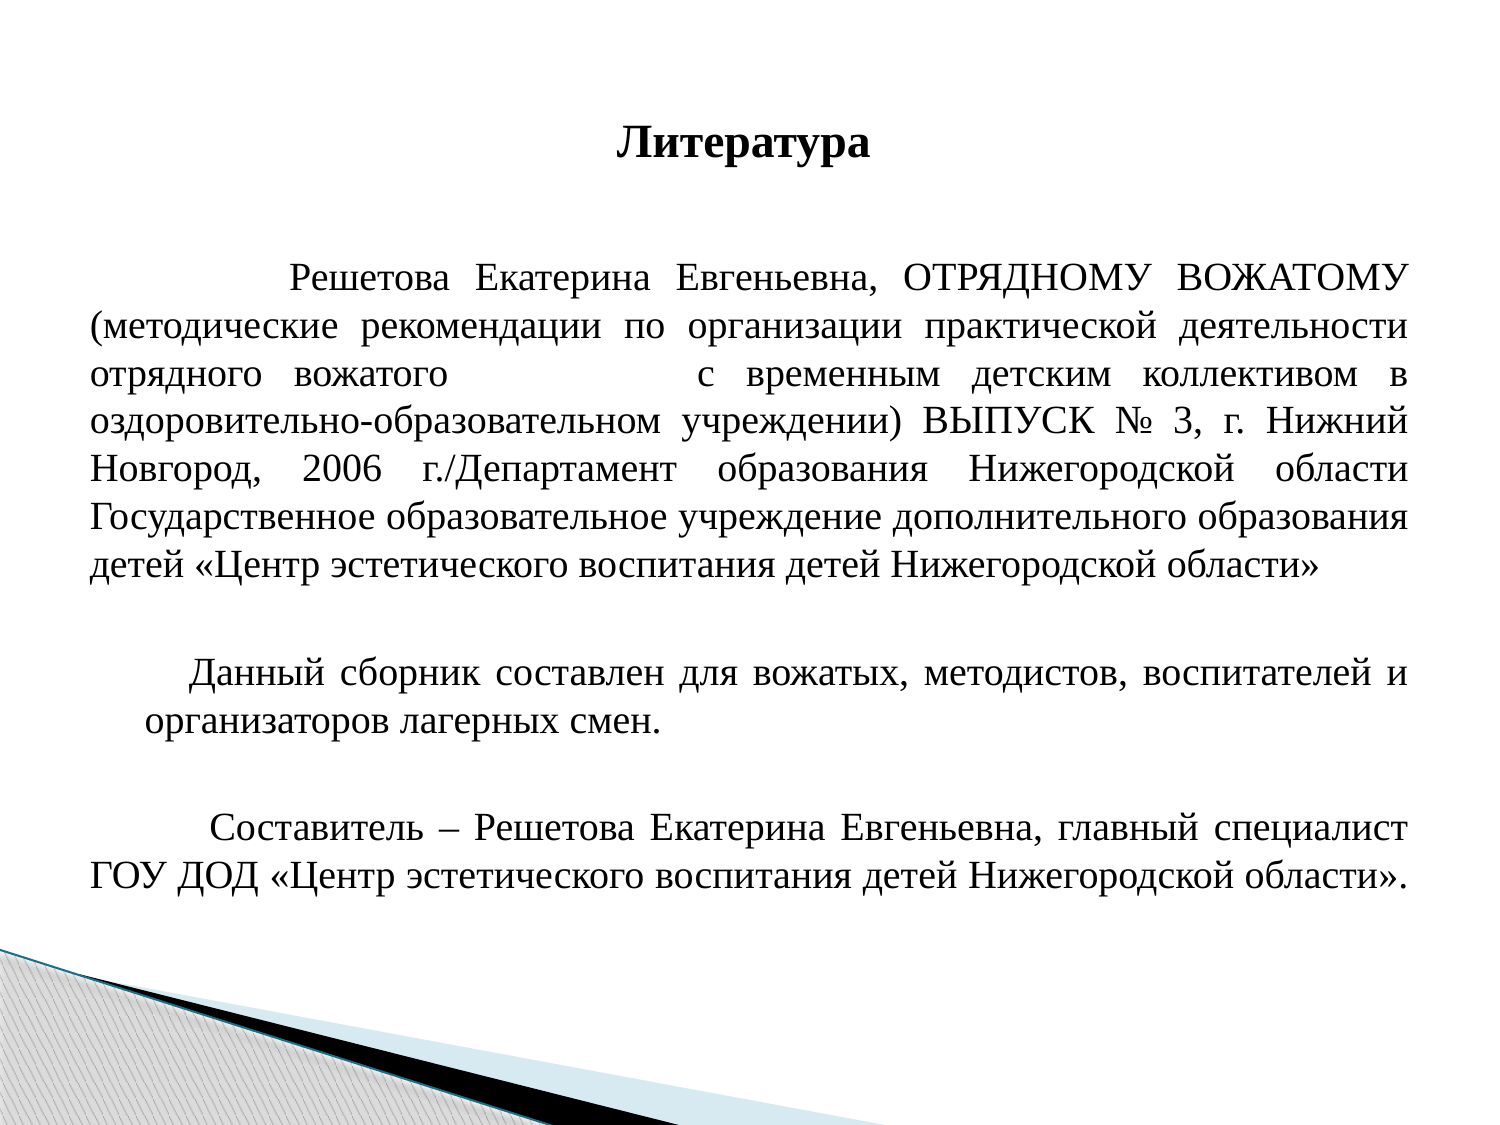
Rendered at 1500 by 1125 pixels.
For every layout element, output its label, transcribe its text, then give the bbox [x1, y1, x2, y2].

list Решетова Екатерина Евгеньевна, ОТРЯДНОМУ ВОЖАТОМУ (методические рекомендации по организации практической деятельности отрядного вожатого с временным детским коллективом в оздоровительно-образовательном учреждении) ВЫПУСК № 3, г. Нижний Новгород, 2006 г./Департамент образования Нижегородской области Государственное образовательное учреждение дополнительного образования детей «Центр эстетического воспитания детей Нижегородской области» Данный сборник составлен для вожатых, методистов, воспитателей и организаторов лагерных смен. Составитель – Решетова Екатерина Евгеньевна, главный специалист ГОУ ДОД «Центр эстетического воспитания детей Нижегородской области». [75, 243, 1425, 986]
title Литература [75, 45, 1425, 233]
